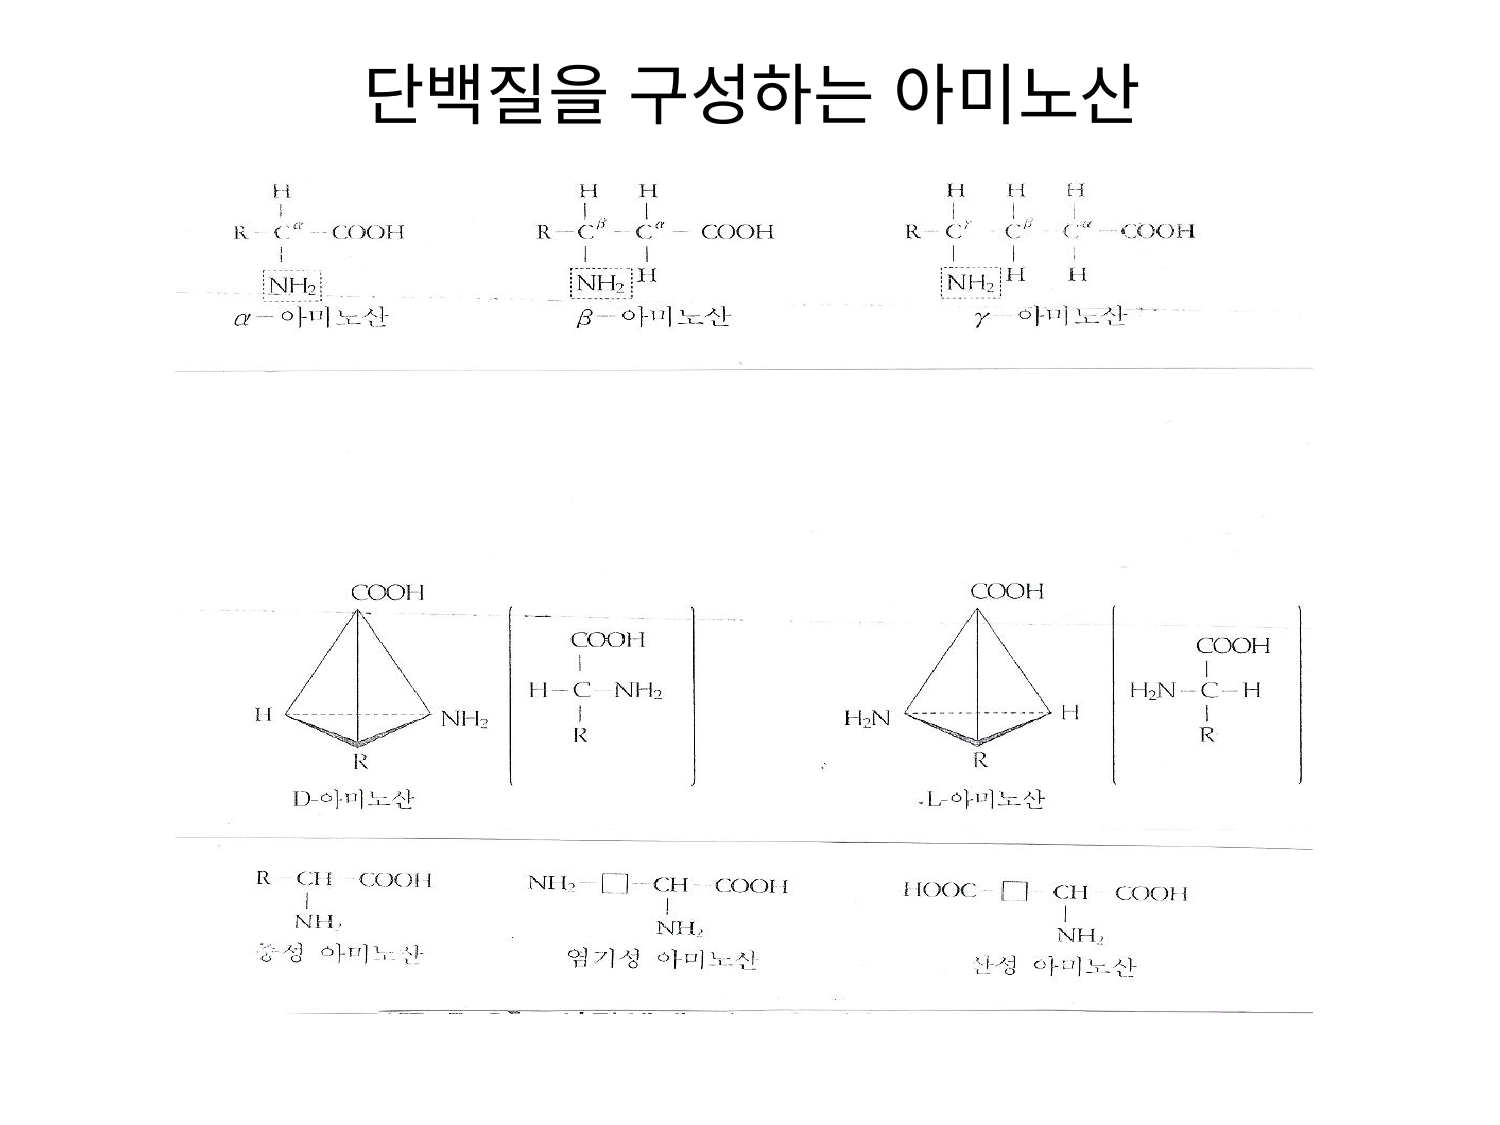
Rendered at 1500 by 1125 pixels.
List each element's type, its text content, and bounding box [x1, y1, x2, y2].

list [175, 175, 1313, 1014]
title 단백질을 구성하는 아미노산 [75, 45, 1430, 141]
